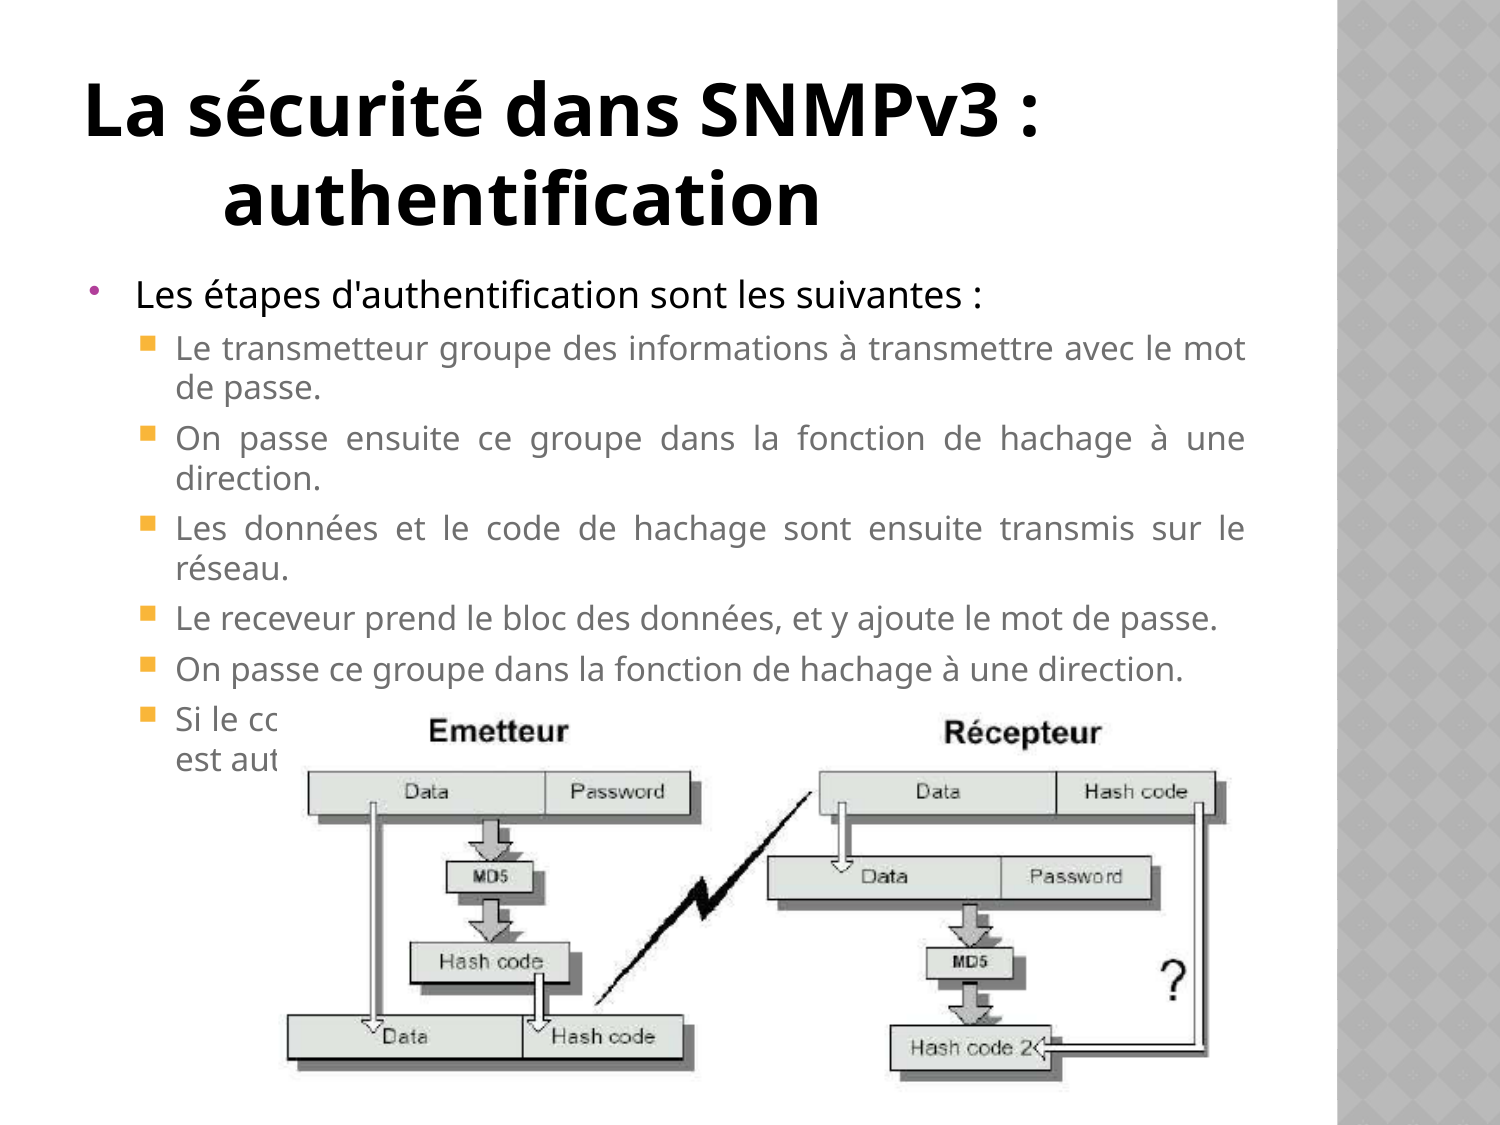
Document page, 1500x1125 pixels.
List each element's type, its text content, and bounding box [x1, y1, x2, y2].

picture [277, 703, 1251, 1095]
title La sécurité dans SNMPv3 : authentification [75, 52, 1263, 240]
list Les étapes d'authentification sont les suivantes : Le transmetteur groupe des informations à transmettre avec le mot de passe. On passe ensuite ce groupe dans la fonction de hachage à une direction. Les données et le code de hachage sont ensuite transmis sur le réseau. Le receveur prend le bloc des données, et y ajoute le mot de passe. On passe ce groupe dans la fonction de hachage à une direction. Si le code de hachage est identique à celui transmis, le transmetteur est authentifié. [75, 264, 1263, 657]
